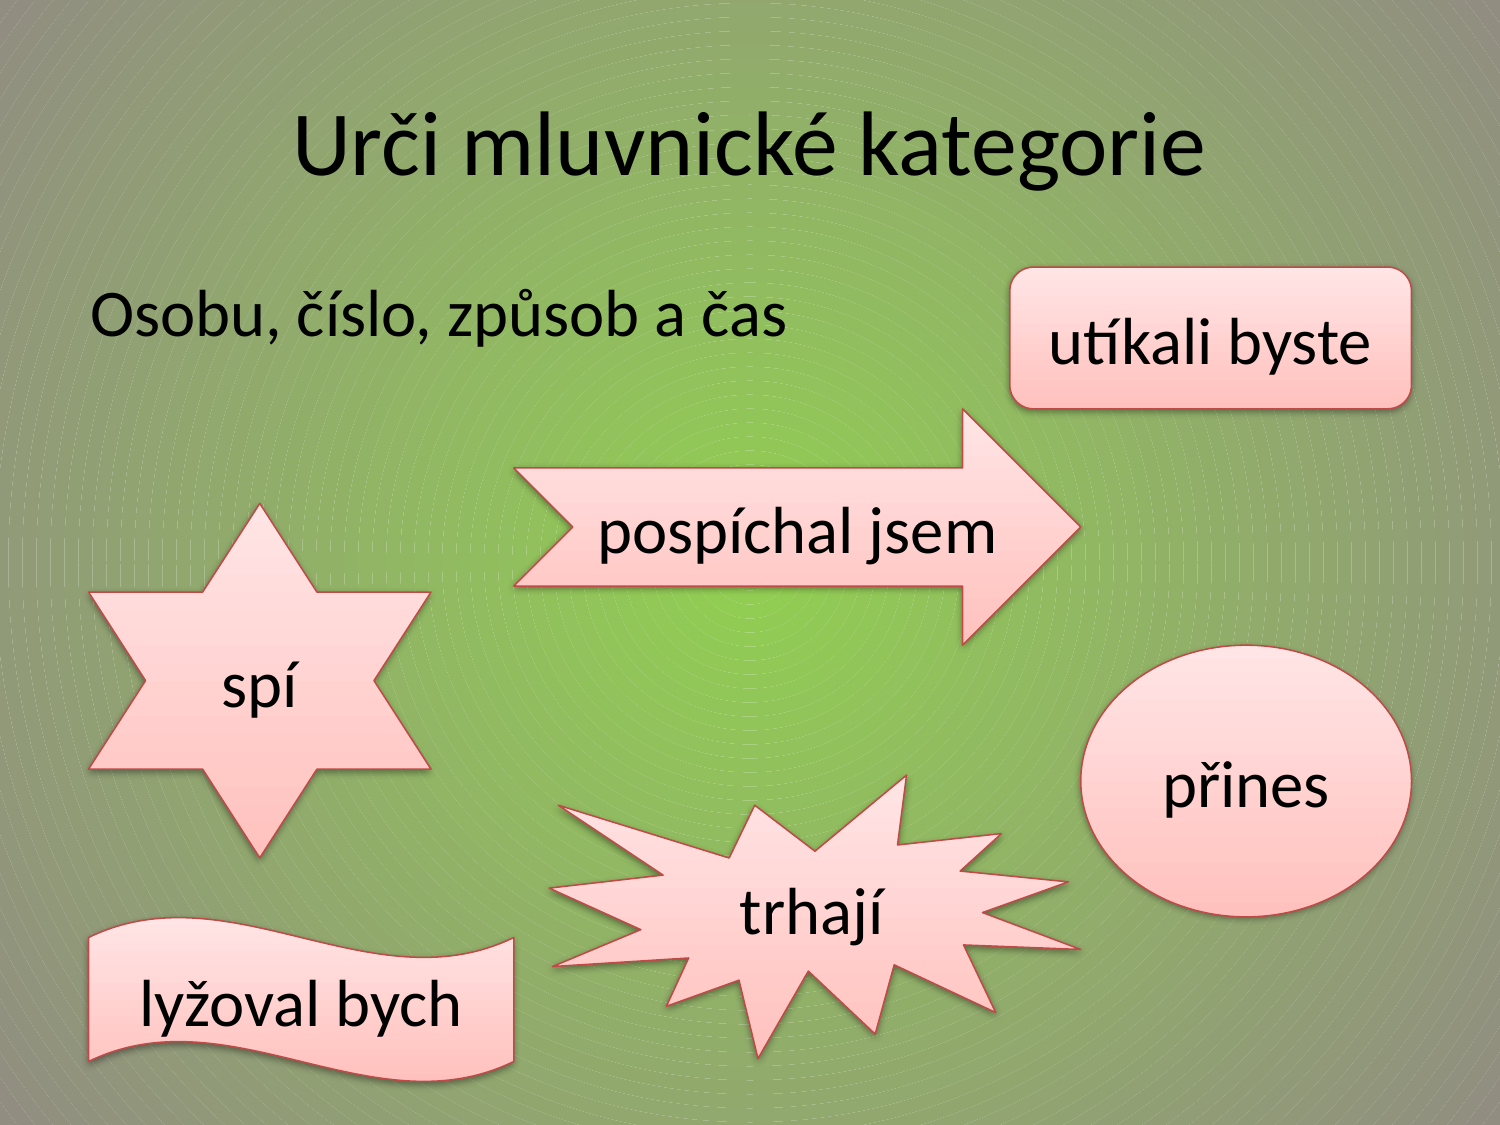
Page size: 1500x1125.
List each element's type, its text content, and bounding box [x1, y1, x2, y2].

text_box pospíchal jsem [513, 408, 1082, 646]
text_box trhají [548, 774, 1082, 1060]
list Osobu, číslo, způsob a čas [75, 262, 1425, 409]
title Urči mluvnické kategorie [75, 45, 1425, 233]
text_box spí [87, 502, 432, 859]
text_box přines [1080, 644, 1413, 918]
text_box lyžoval bych [87, 916, 515, 1083]
text_box utíkali byste [1009, 266, 1413, 410]
